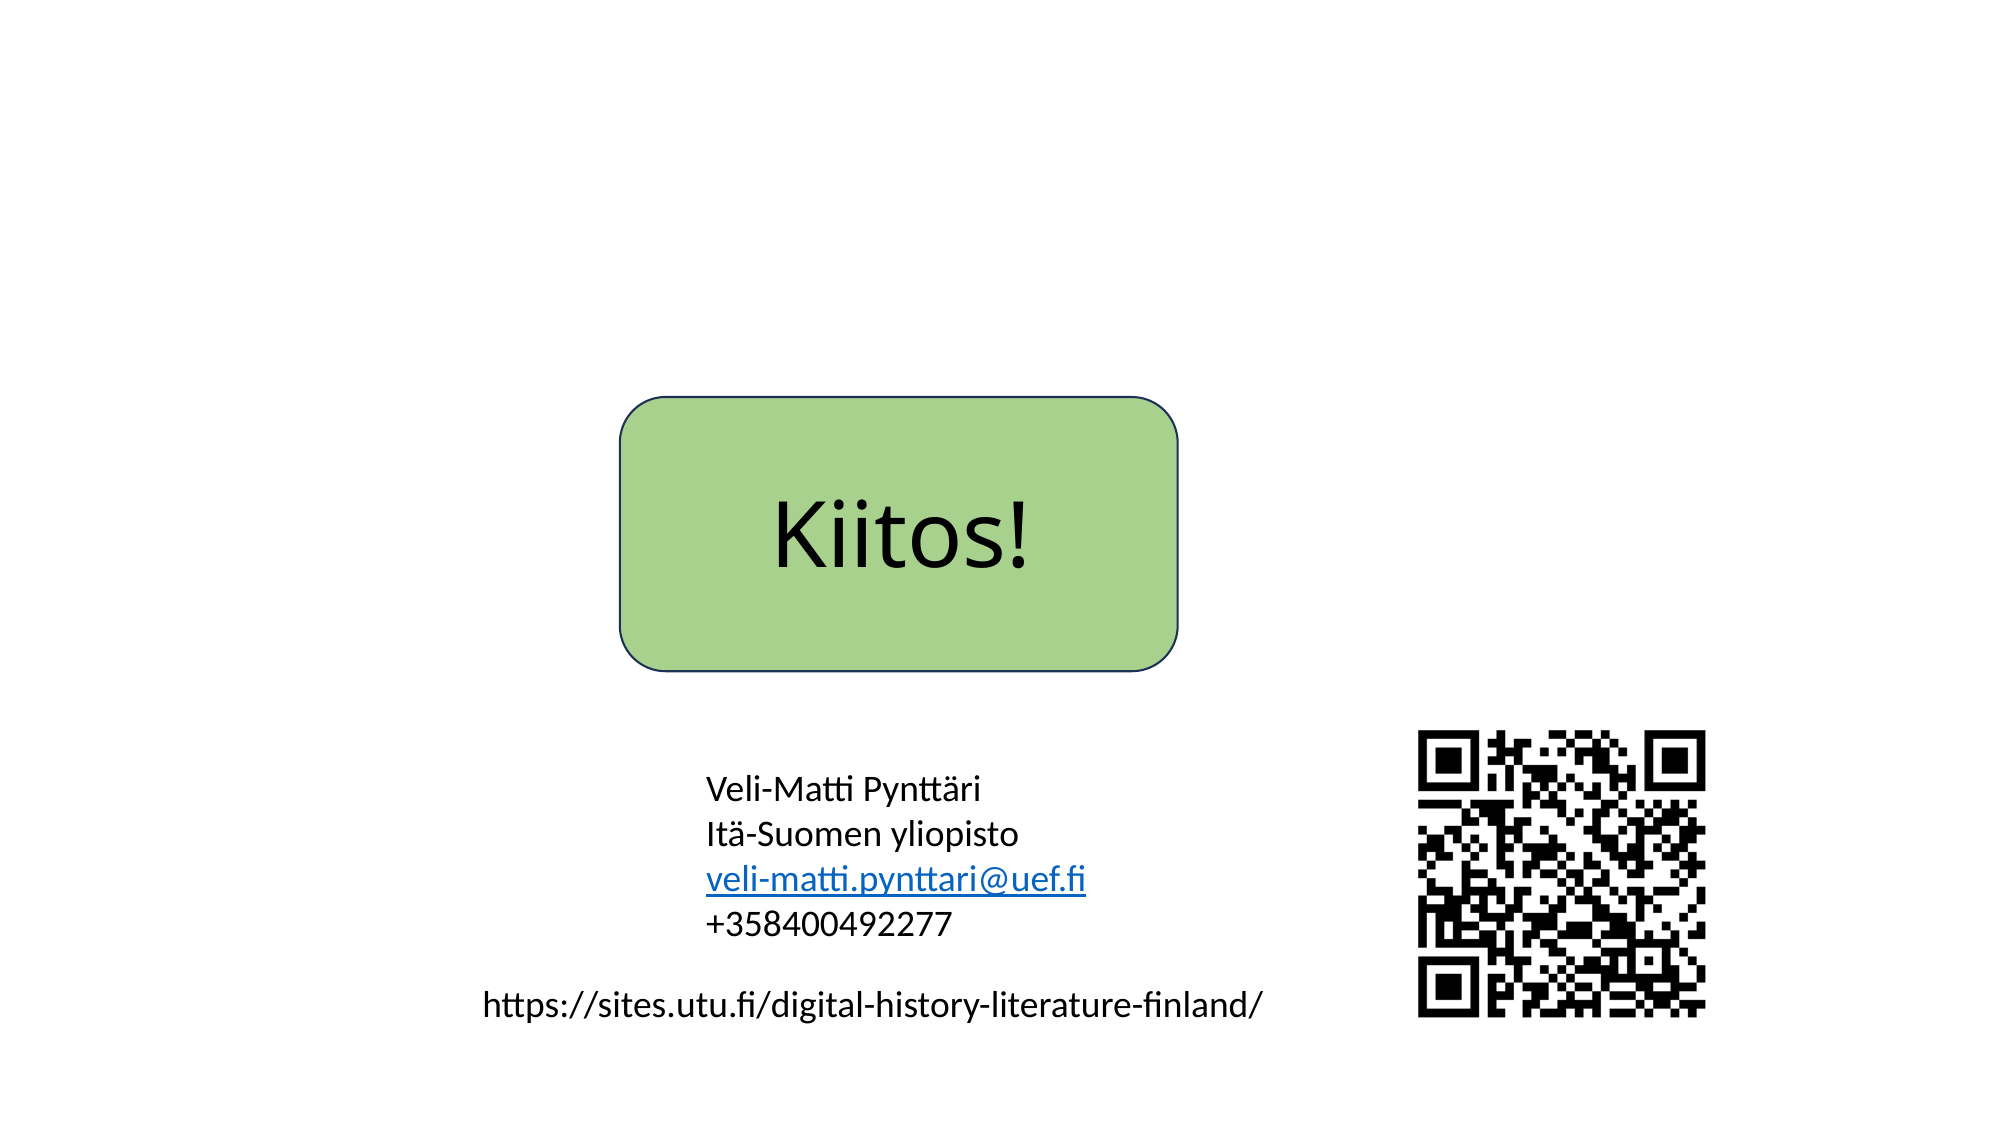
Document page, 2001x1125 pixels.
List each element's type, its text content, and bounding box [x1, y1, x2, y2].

text_box [618, 395, 1179, 673]
text_box Veli-Matti Pynttäri Itä-Suomen yliopisto veli-matti.pynttari@uef.fi +358400492277 [691, 756, 1376, 952]
picture [1376, 688, 1749, 1061]
text_box https://sites.utu.fi/digital-history-literature-finland/ [467, 972, 1375, 1032]
title Kiitos! [671, 429, 1131, 647]
